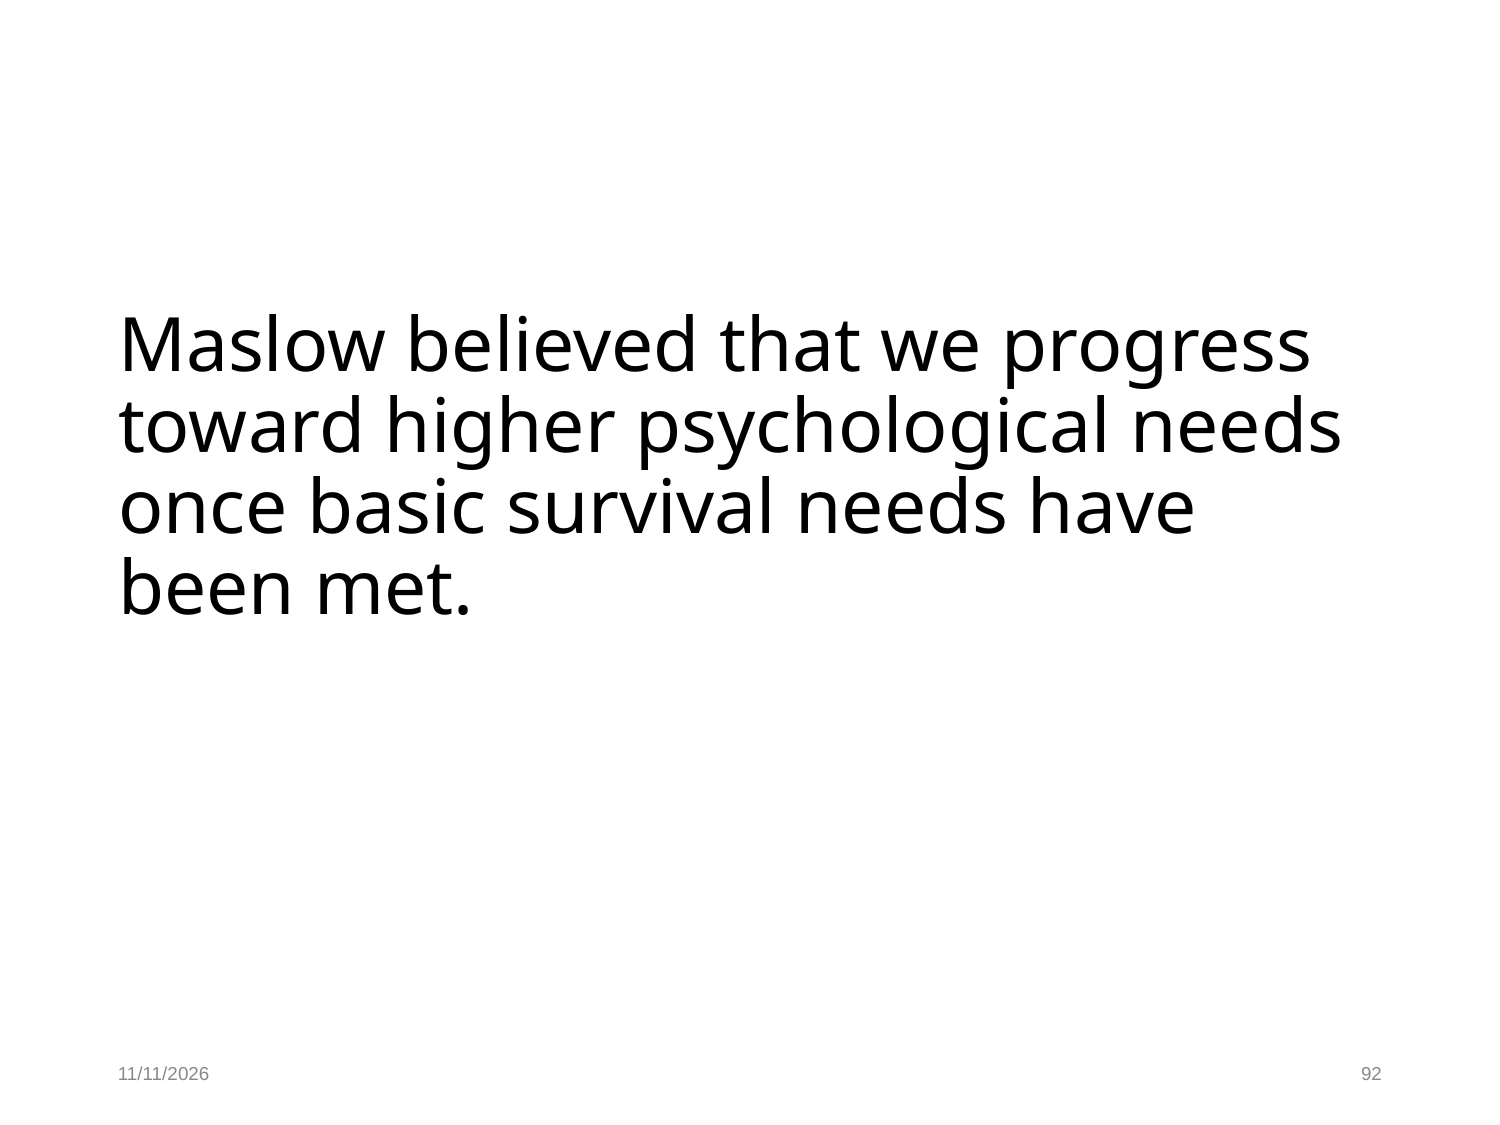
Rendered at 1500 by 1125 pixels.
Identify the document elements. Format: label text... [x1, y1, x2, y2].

text_box 10/16/19 [103, 1042, 441, 1103]
list Maslow believed that we progress toward higher psychological needs once basic survival needs have been met. [103, 299, 1397, 1014]
text_box 92 [1059, 1042, 1397, 1103]
